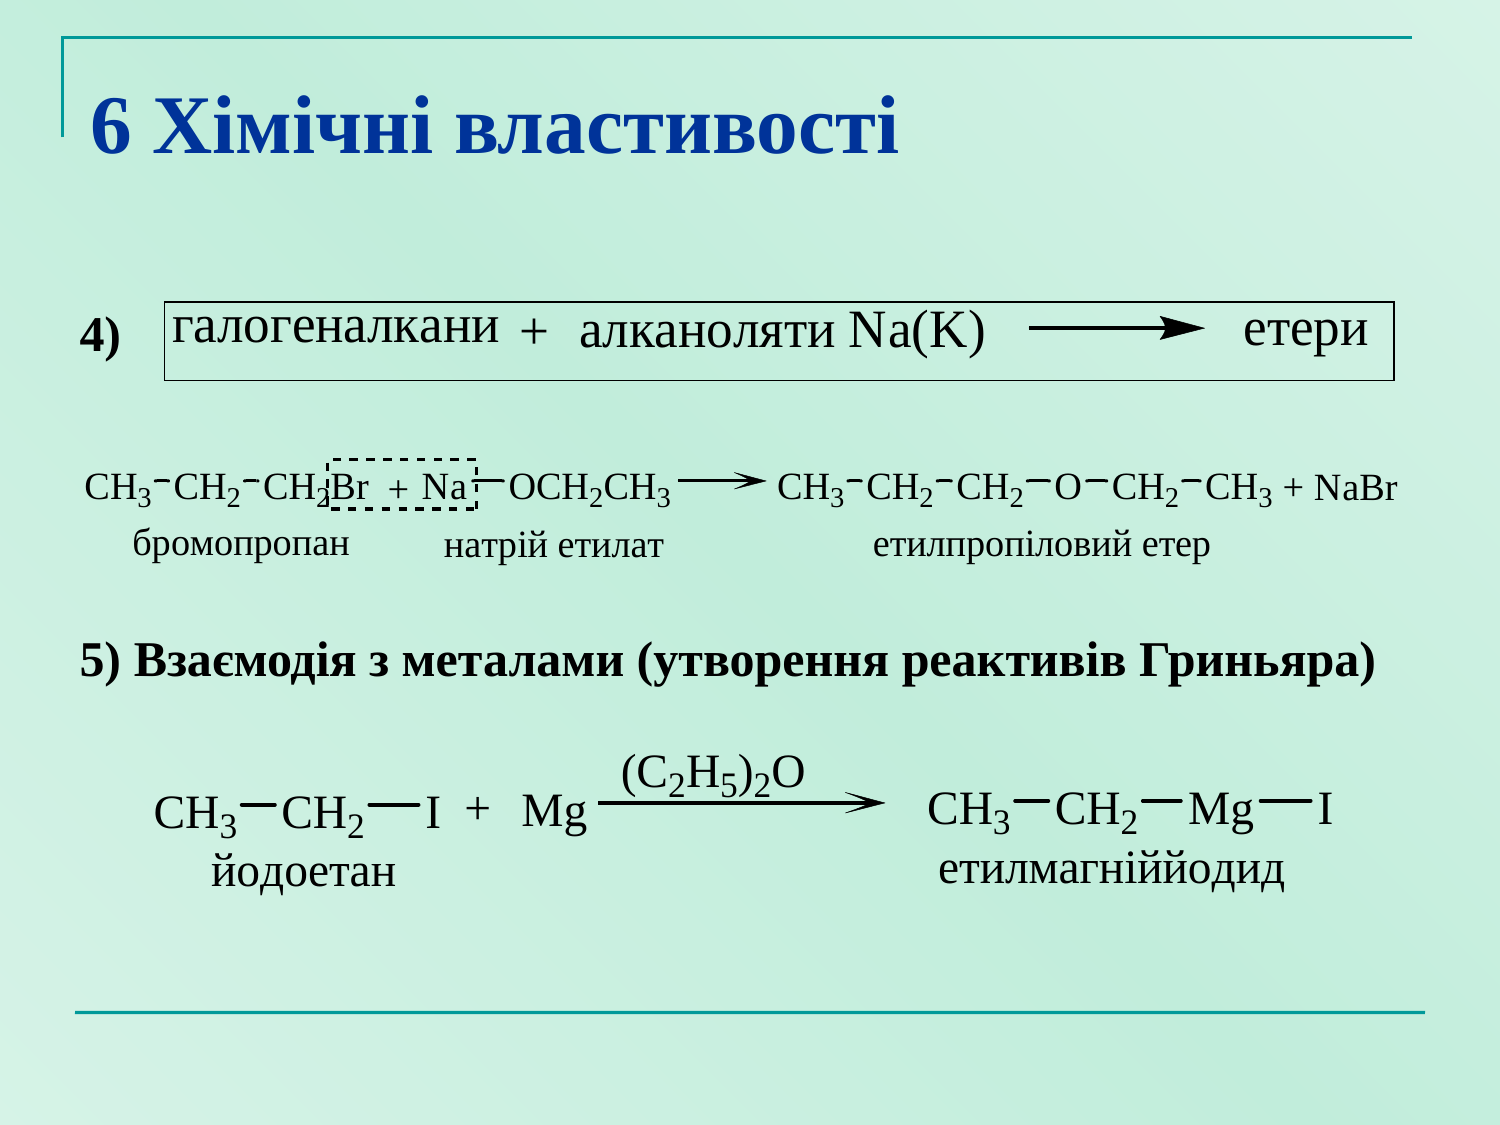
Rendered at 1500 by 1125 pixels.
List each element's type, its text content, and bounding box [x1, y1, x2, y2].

text_box 5) Взаємодія з металами (утворення реактивів Гриньяра) [64, 609, 1415, 704]
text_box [145, 739, 1355, 906]
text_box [164, 302, 1394, 381]
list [78, 455, 1422, 574]
text_box 4) [64, 267, 154, 397]
title 6 Хімічні властивості [75, 62, 1425, 211]
